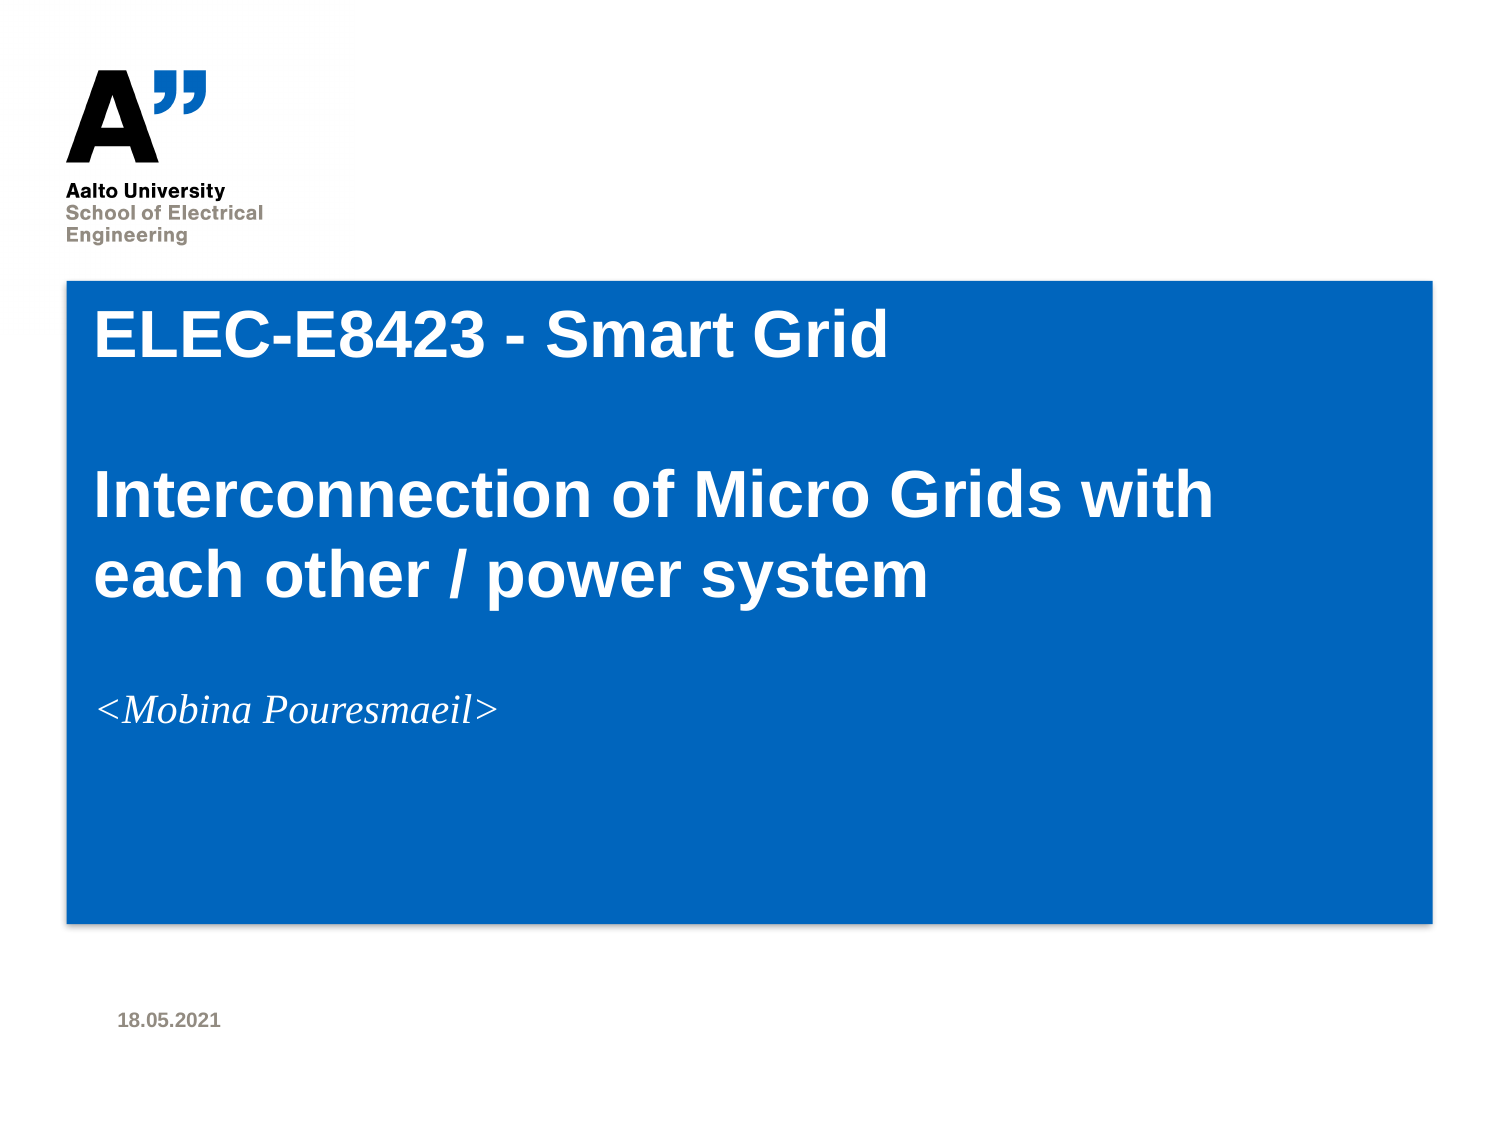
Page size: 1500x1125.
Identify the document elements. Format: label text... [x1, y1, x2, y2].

title ELEC-E8423 - Smart Grid Interconnection of Micro Grids with each other / power system [93, 290, 1370, 687]
subtitle <Mobina Pouresmaeil> [93, 686, 1125, 904]
list 18.05.2021 [117, 1006, 450, 1082]
picture [0, 0, 355, 335]
